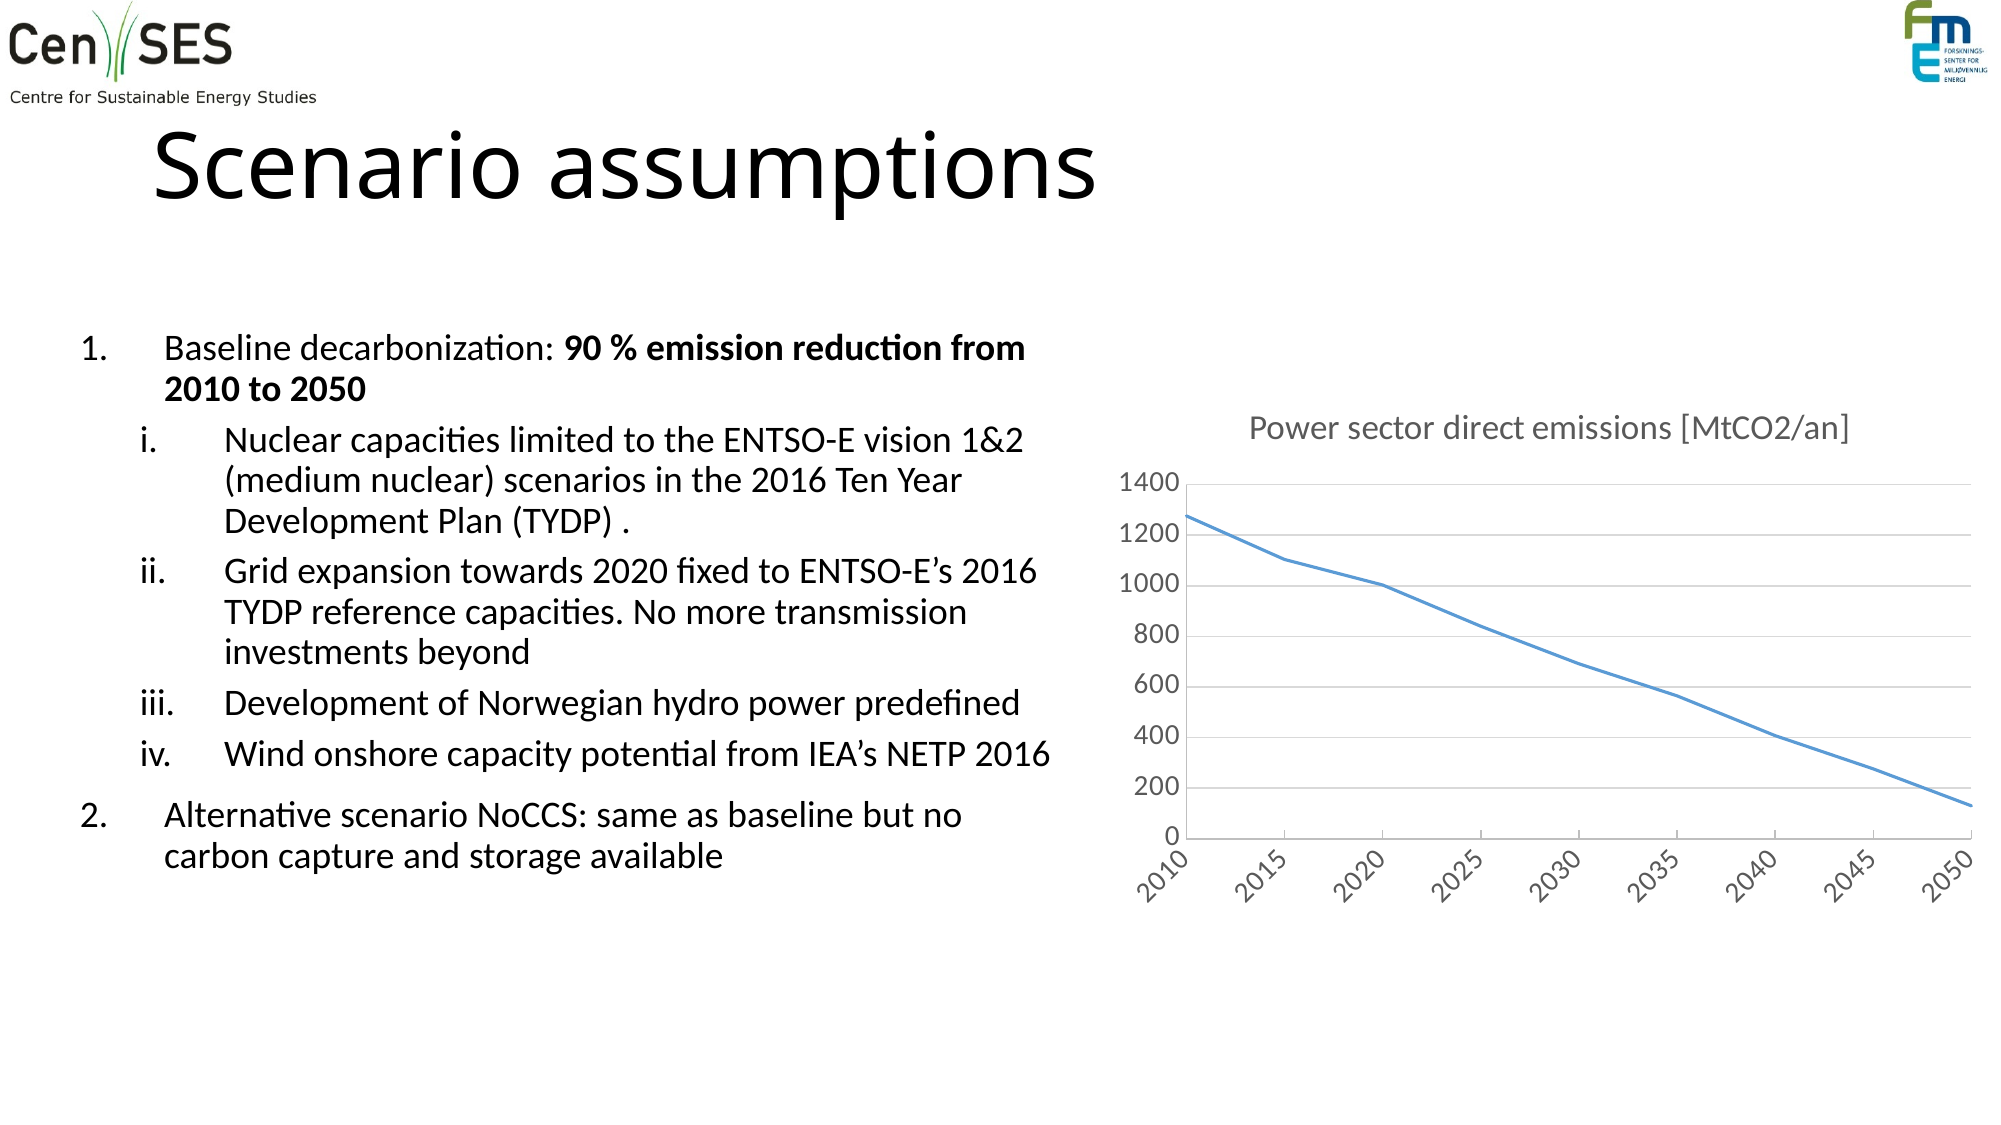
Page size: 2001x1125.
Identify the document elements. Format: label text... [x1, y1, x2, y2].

title Scenario assumptions [137, 59, 1863, 278]
list Baseline decarbonization: 90 % emission reduction from 2010 to 2050 Nuclear capacities limited to the ENTSO-E vision 1&2 (medium nuclear) scenarios in the 2016 Ten Year Development Plan (TYDP) . Grid expansion towards 2020 fixed to ENTSO-E’s 2016 TYDP reference capacities. No more transmission investments beyond Development of Norwegian hydro power predefined Wind onshore capacity potential from IEA’s NETP 2016 Alternative scenario NoCCS: same as baseline but no carbon capture and storage available [64, 321, 1080, 1031]
picture [1904, 0, 1988, 83]
picture [5, 0, 321, 108]
chart [1099, 383, 2000, 921]
